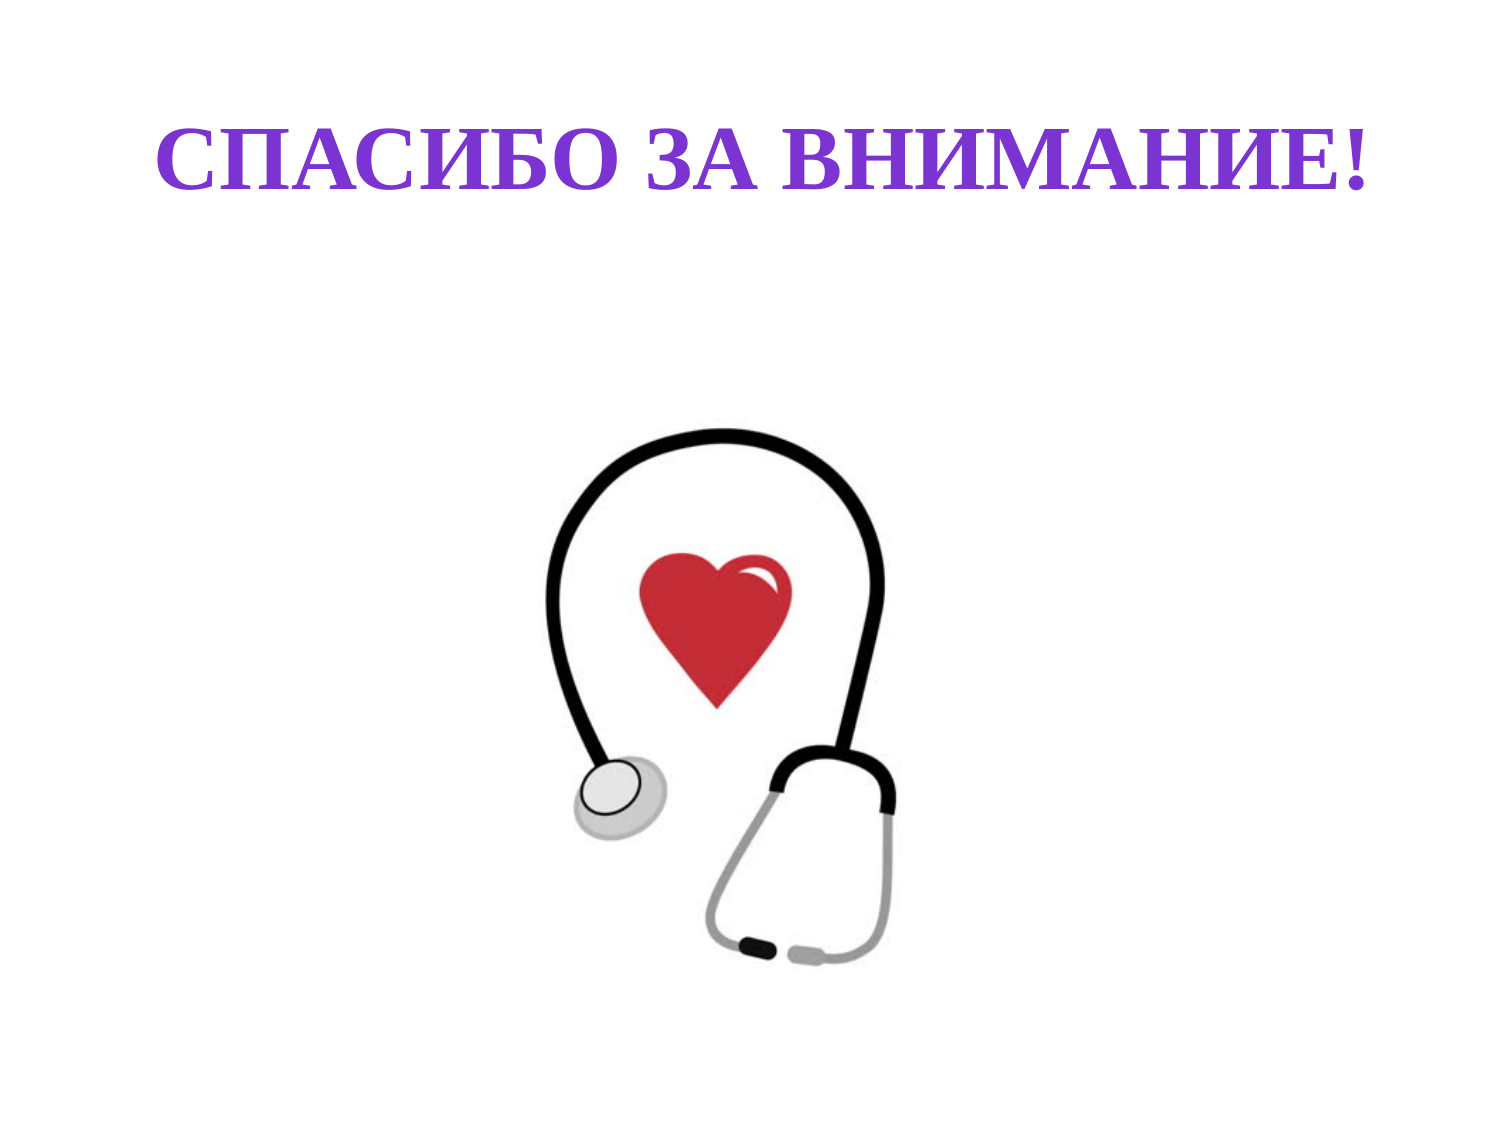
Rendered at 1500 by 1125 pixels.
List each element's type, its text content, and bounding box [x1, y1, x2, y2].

list Спасибо за внимание! [86, 88, 1441, 943]
picture [123, 337, 1323, 1027]
